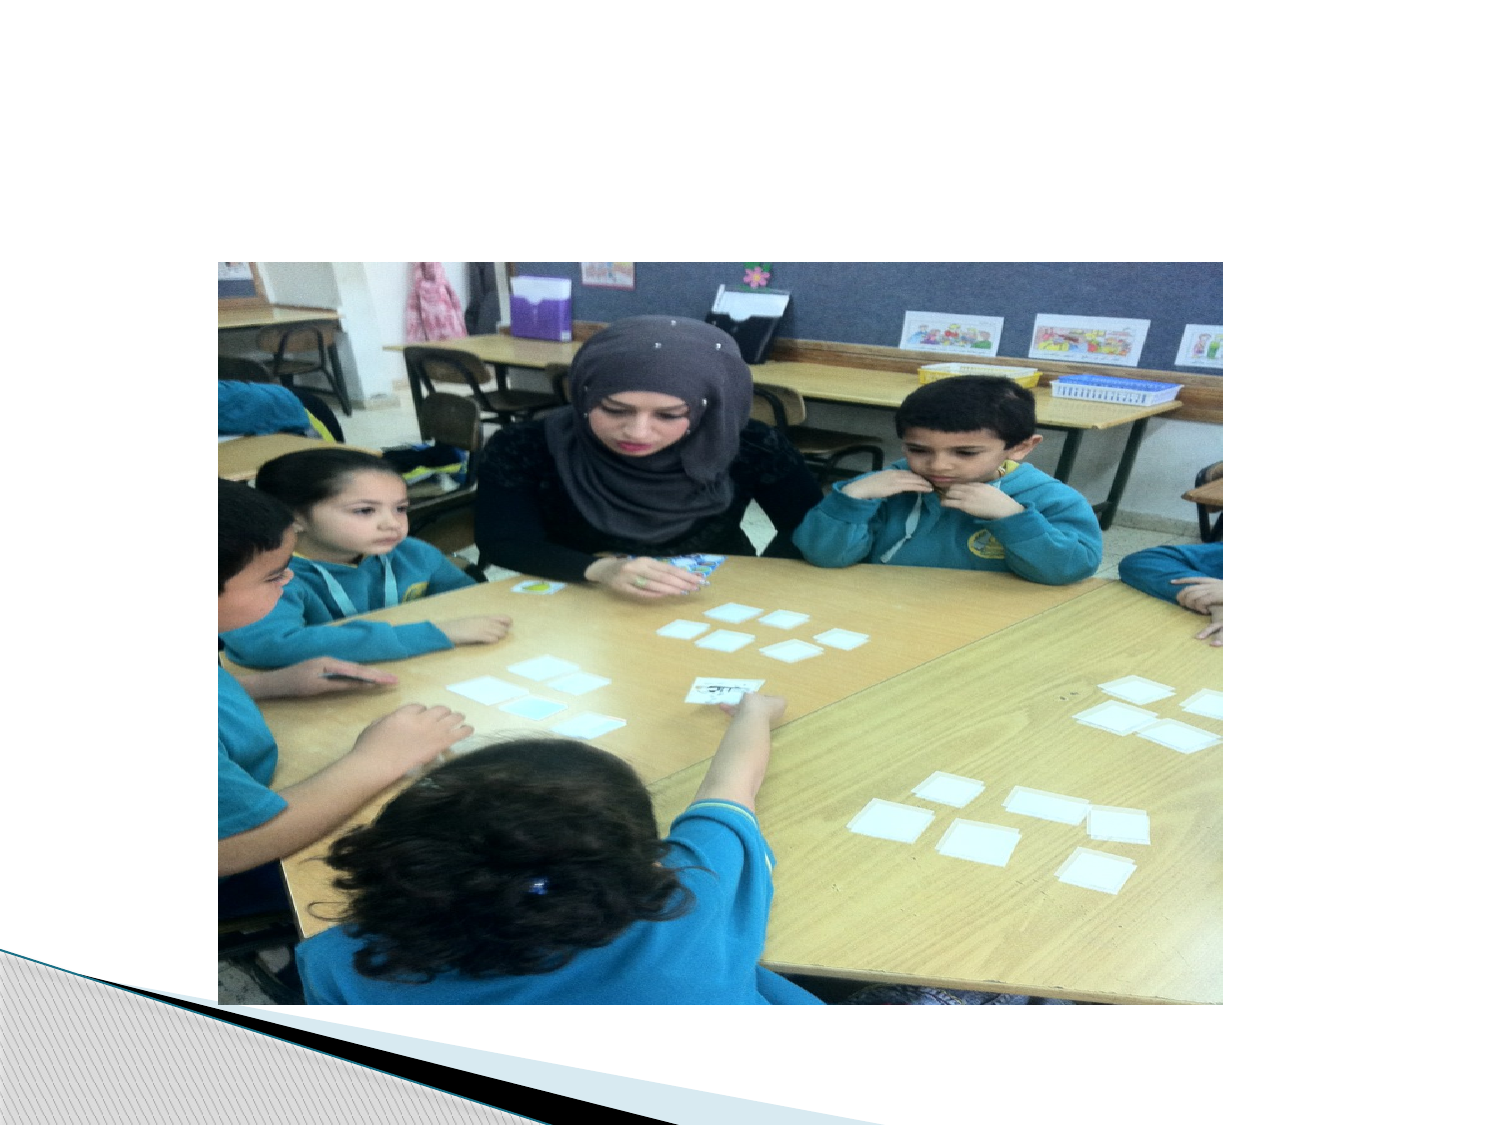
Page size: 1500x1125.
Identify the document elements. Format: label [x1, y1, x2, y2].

list [218, 262, 1223, 1006]
